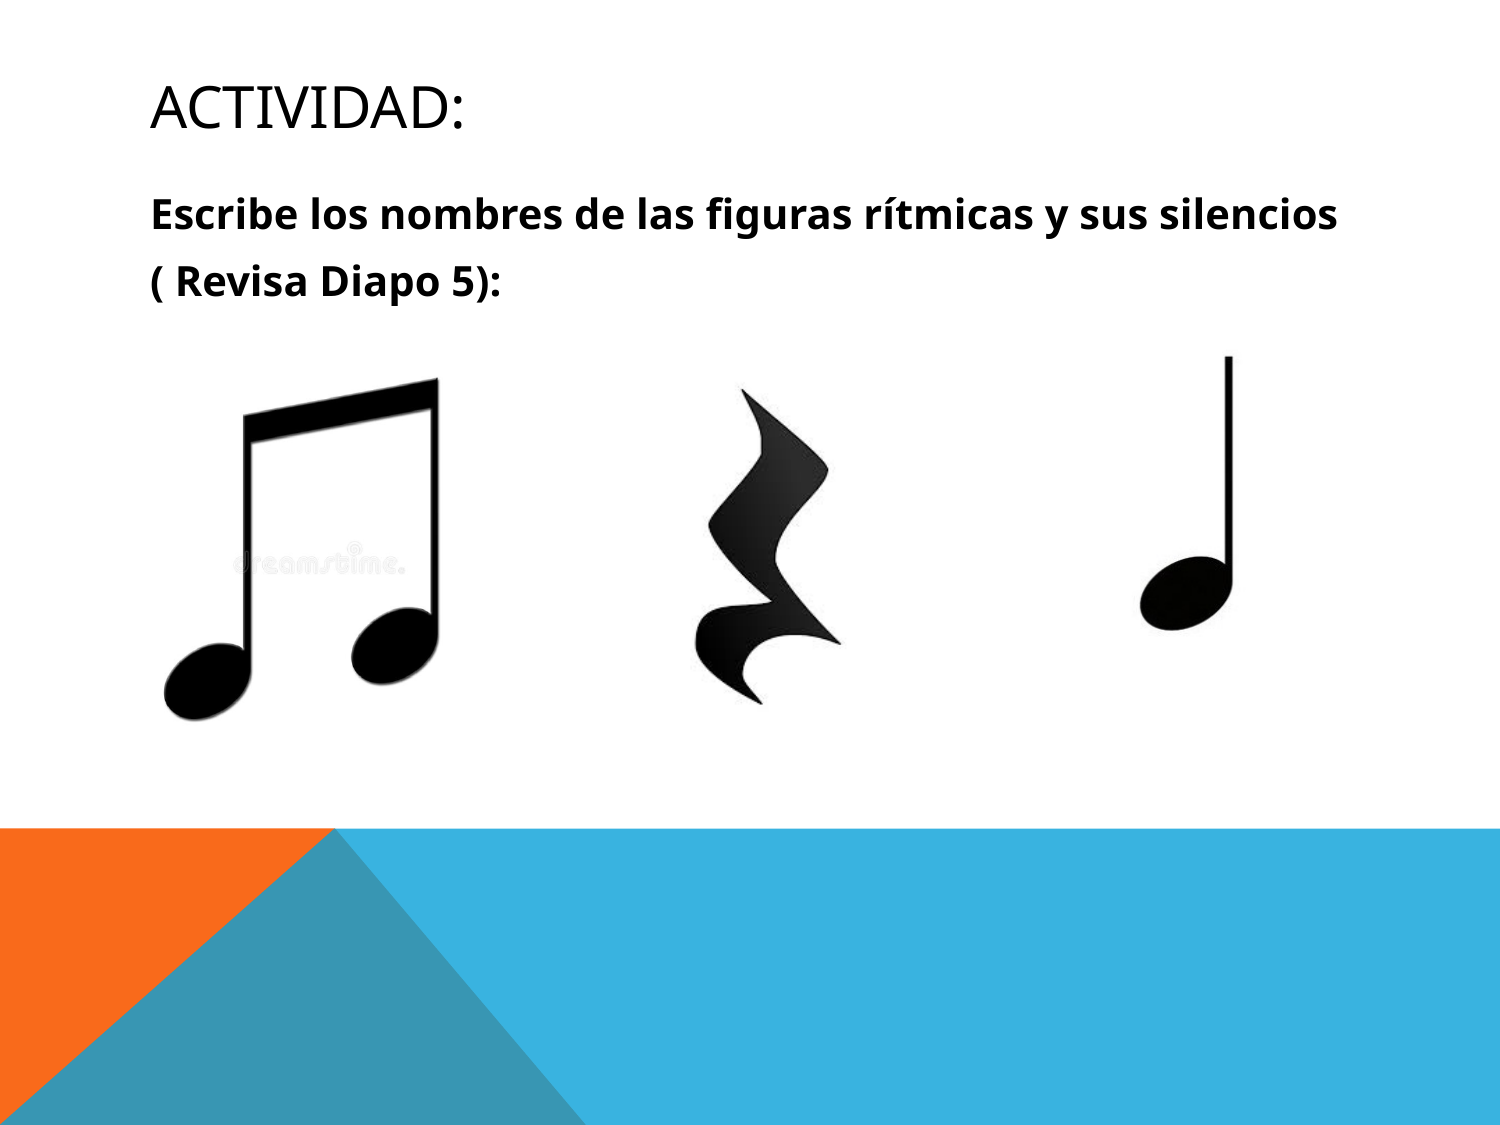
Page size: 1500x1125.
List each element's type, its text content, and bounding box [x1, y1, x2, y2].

picture [98, 358, 541, 756]
picture [976, 243, 1449, 756]
title Actividad: [135, 60, 1369, 150]
picture [635, 349, 898, 720]
list Escribe los nombres de las figuras rítmicas y sus silencios ( Revisa Diapo 5): [135, 180, 1369, 768]
